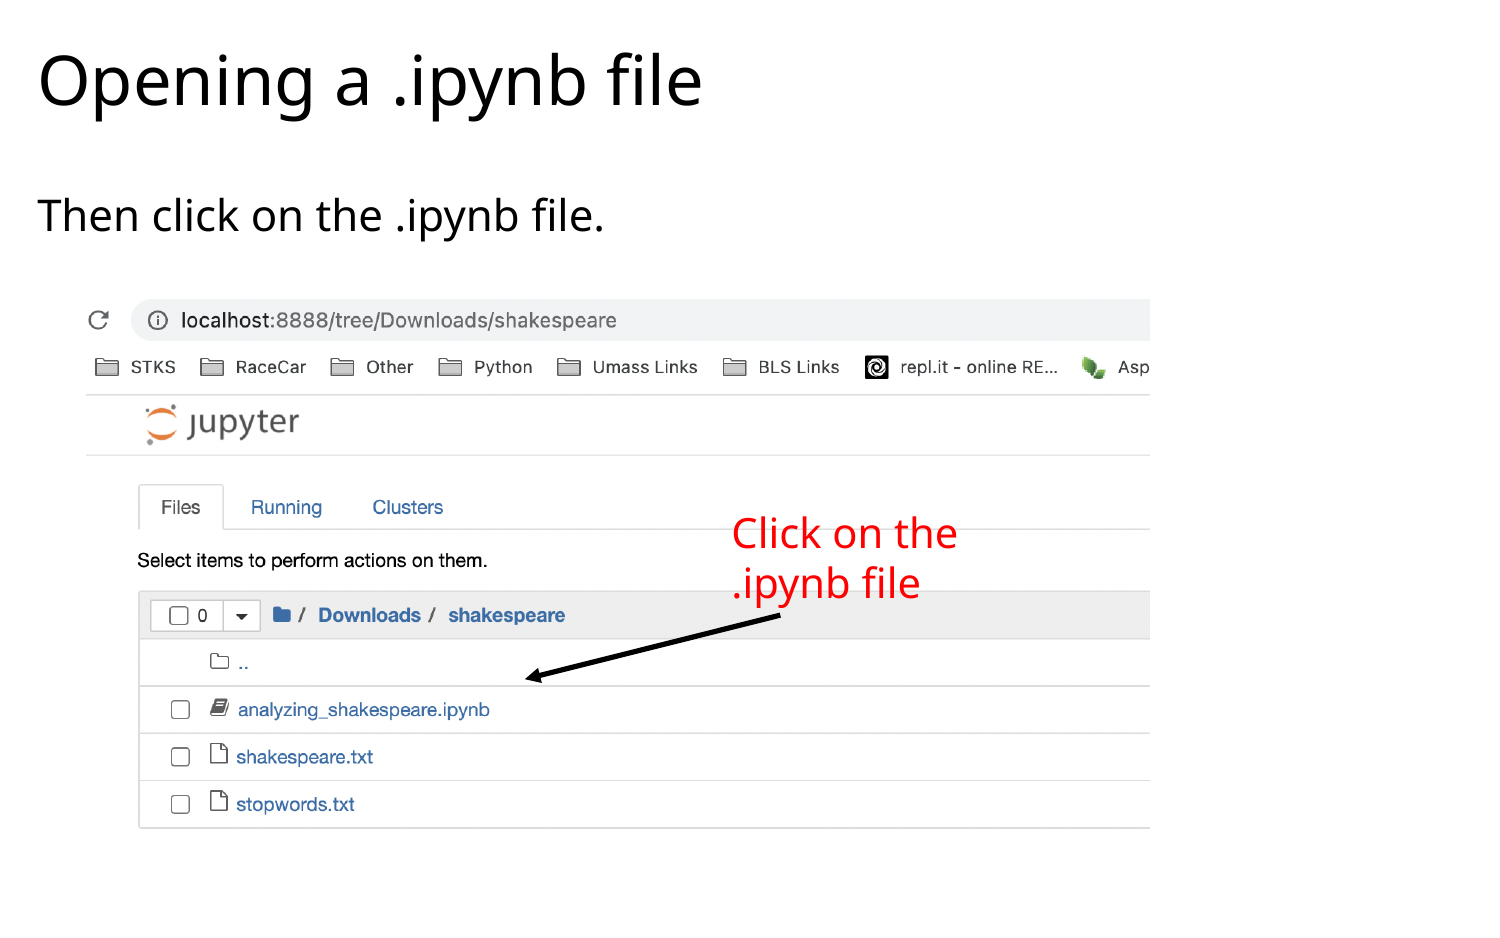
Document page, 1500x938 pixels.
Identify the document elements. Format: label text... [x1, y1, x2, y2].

title Opening a .ipynb file [22, 20, 1316, 117]
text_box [524, 615, 781, 680]
list Then click on the .ipynb file. [22, 117, 1478, 917]
picture [86, 293, 1150, 917]
